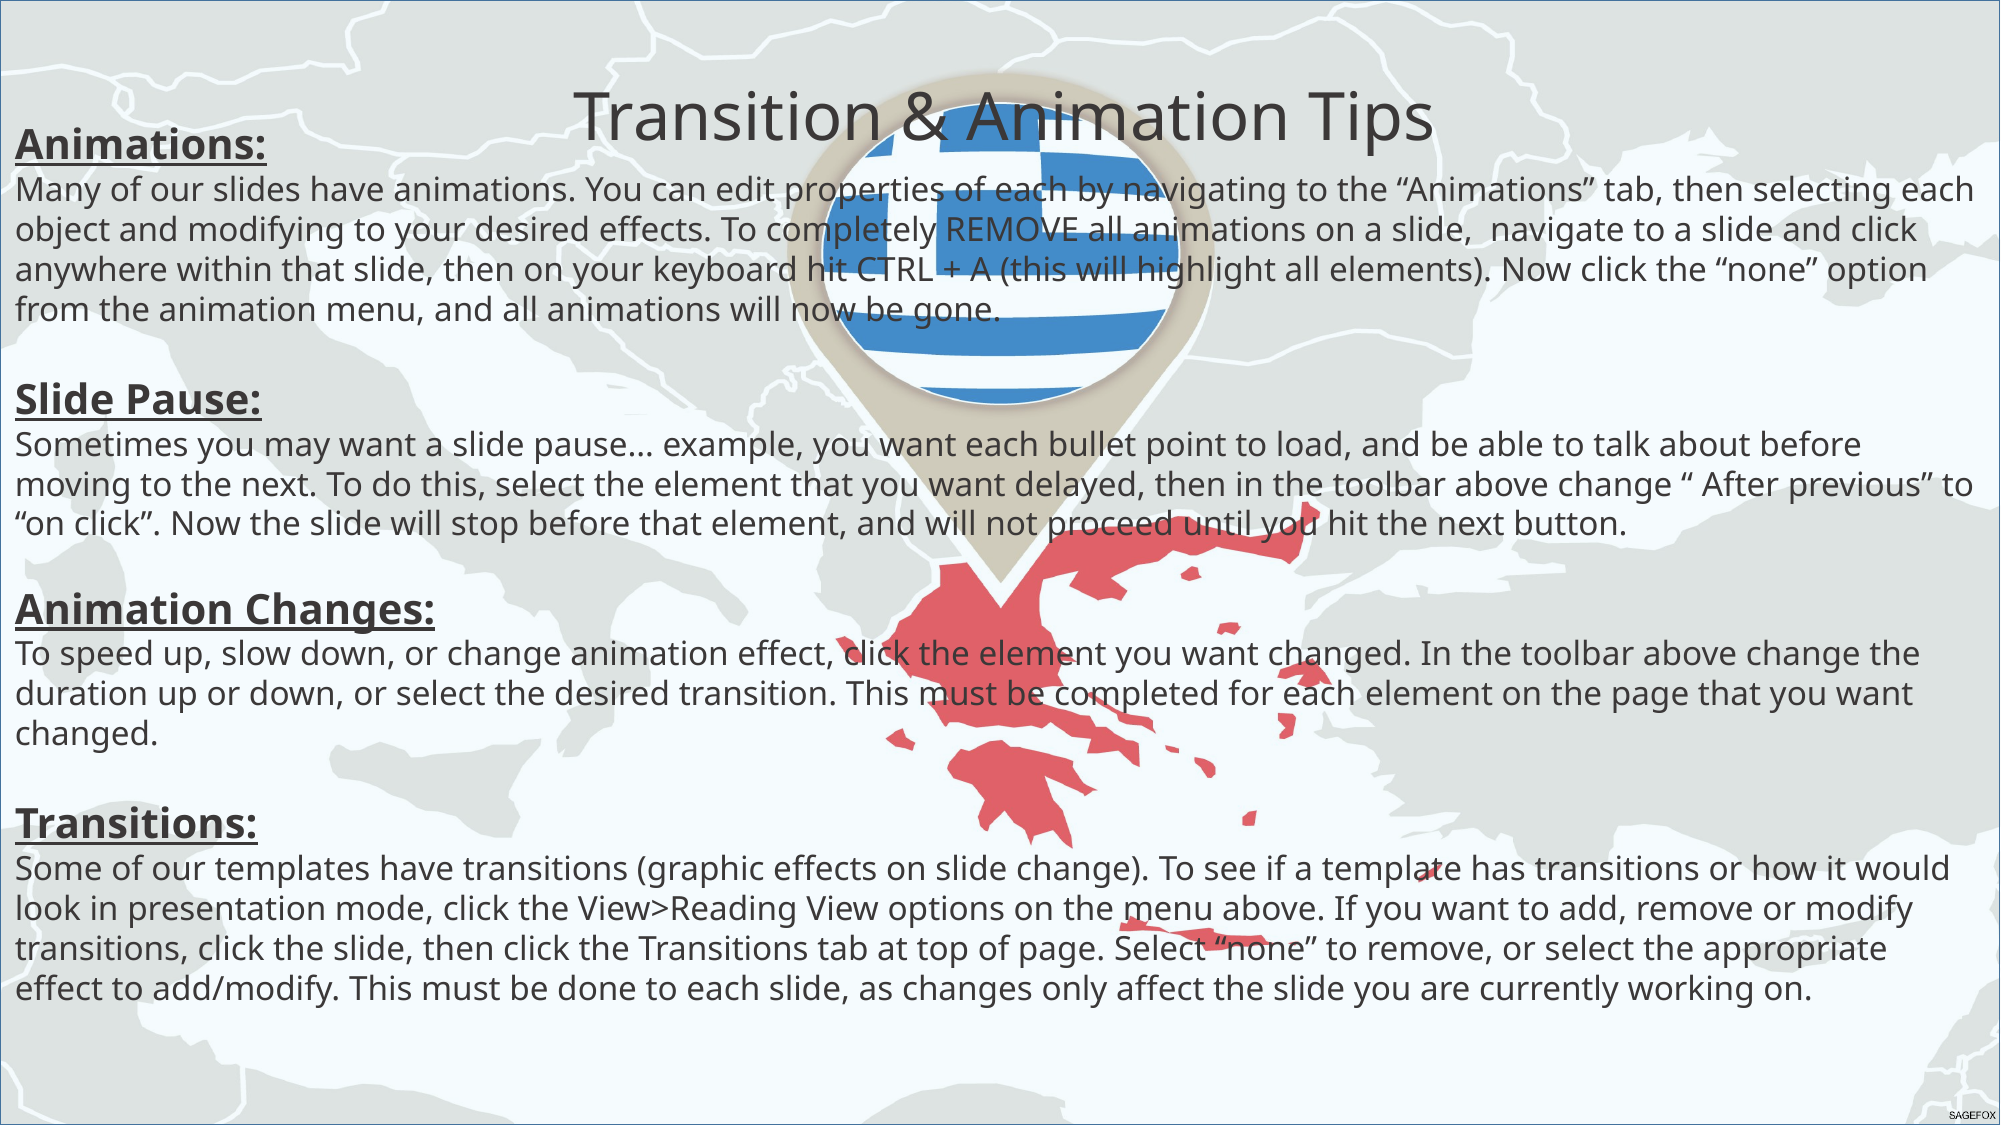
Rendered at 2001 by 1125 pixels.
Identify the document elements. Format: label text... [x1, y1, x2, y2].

text_box Animations: Many of our slides have animations. You can edit properties of each by navigating to the “Animations” tab, then selecting each object and modifying to your desired effects. To completely REMOVE all animations on a slide, navigate to a slide and click anywhere within that slide, then on your keyboard hit CTRL + A (this will highlight all elements). Now click the “none” option from the animation menu, and all animations will now be gone. Slide Pause: Sometimes you may want a slide pause… example, you want each bullet point to load, and be able to talk about before moving to the next. To do this, select the element that you want delayed, then in the toolbar above change “ After previous” to “on click”. Now the slide will stop before that element, and will not proceed until you hit the next button. Animation Changes: To speed up, slow down, or change animation effect, click the element you want changed. In the toolbar above change the duration up or down, or select the desired transition. This must be completed for each element on the page that you want changed. Transitions: Some of our templates have transitions (graphic effects on slide change). To see if a template has transitions or how it would look in presentation mode, click the View>Reading View options on the menu above. If you want to add, remove or modify transitions, click the slide, then click the Transitions tab at top of page. Select “none” to remove, or select the appropriate effect to add/modify. This must be done to each slide, as changes only affect the slide you are currently working on. [0, 0, 2000, 1125]
title Transition & Animation Tips [477, 59, 1532, 177]
